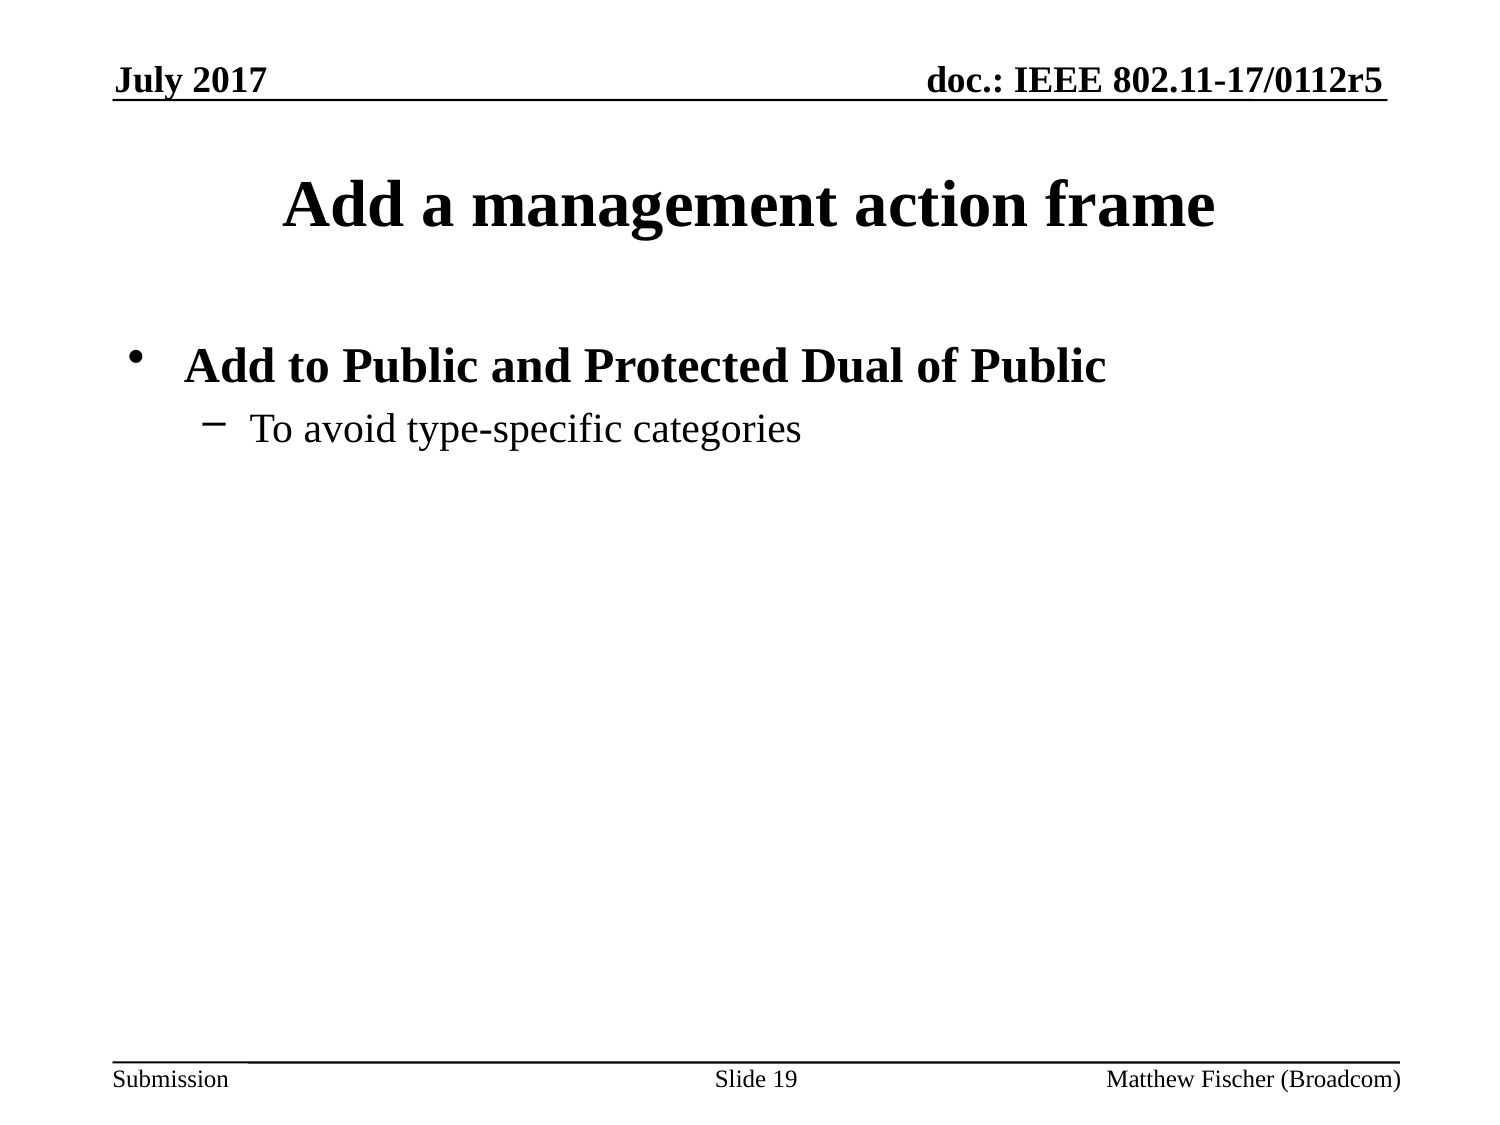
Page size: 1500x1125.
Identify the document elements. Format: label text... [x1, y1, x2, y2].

title Add a management action frame [112, 112, 1388, 288]
footer Matthew Fischer (Broadcom) [1102, 1061, 1402, 1093]
slide_number Slide 19 [712, 1061, 800, 1093]
list Add to Public and Protected Dual of Public To avoid type-specific categories [112, 324, 1388, 1001]
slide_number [114, 54, 274, 101]
